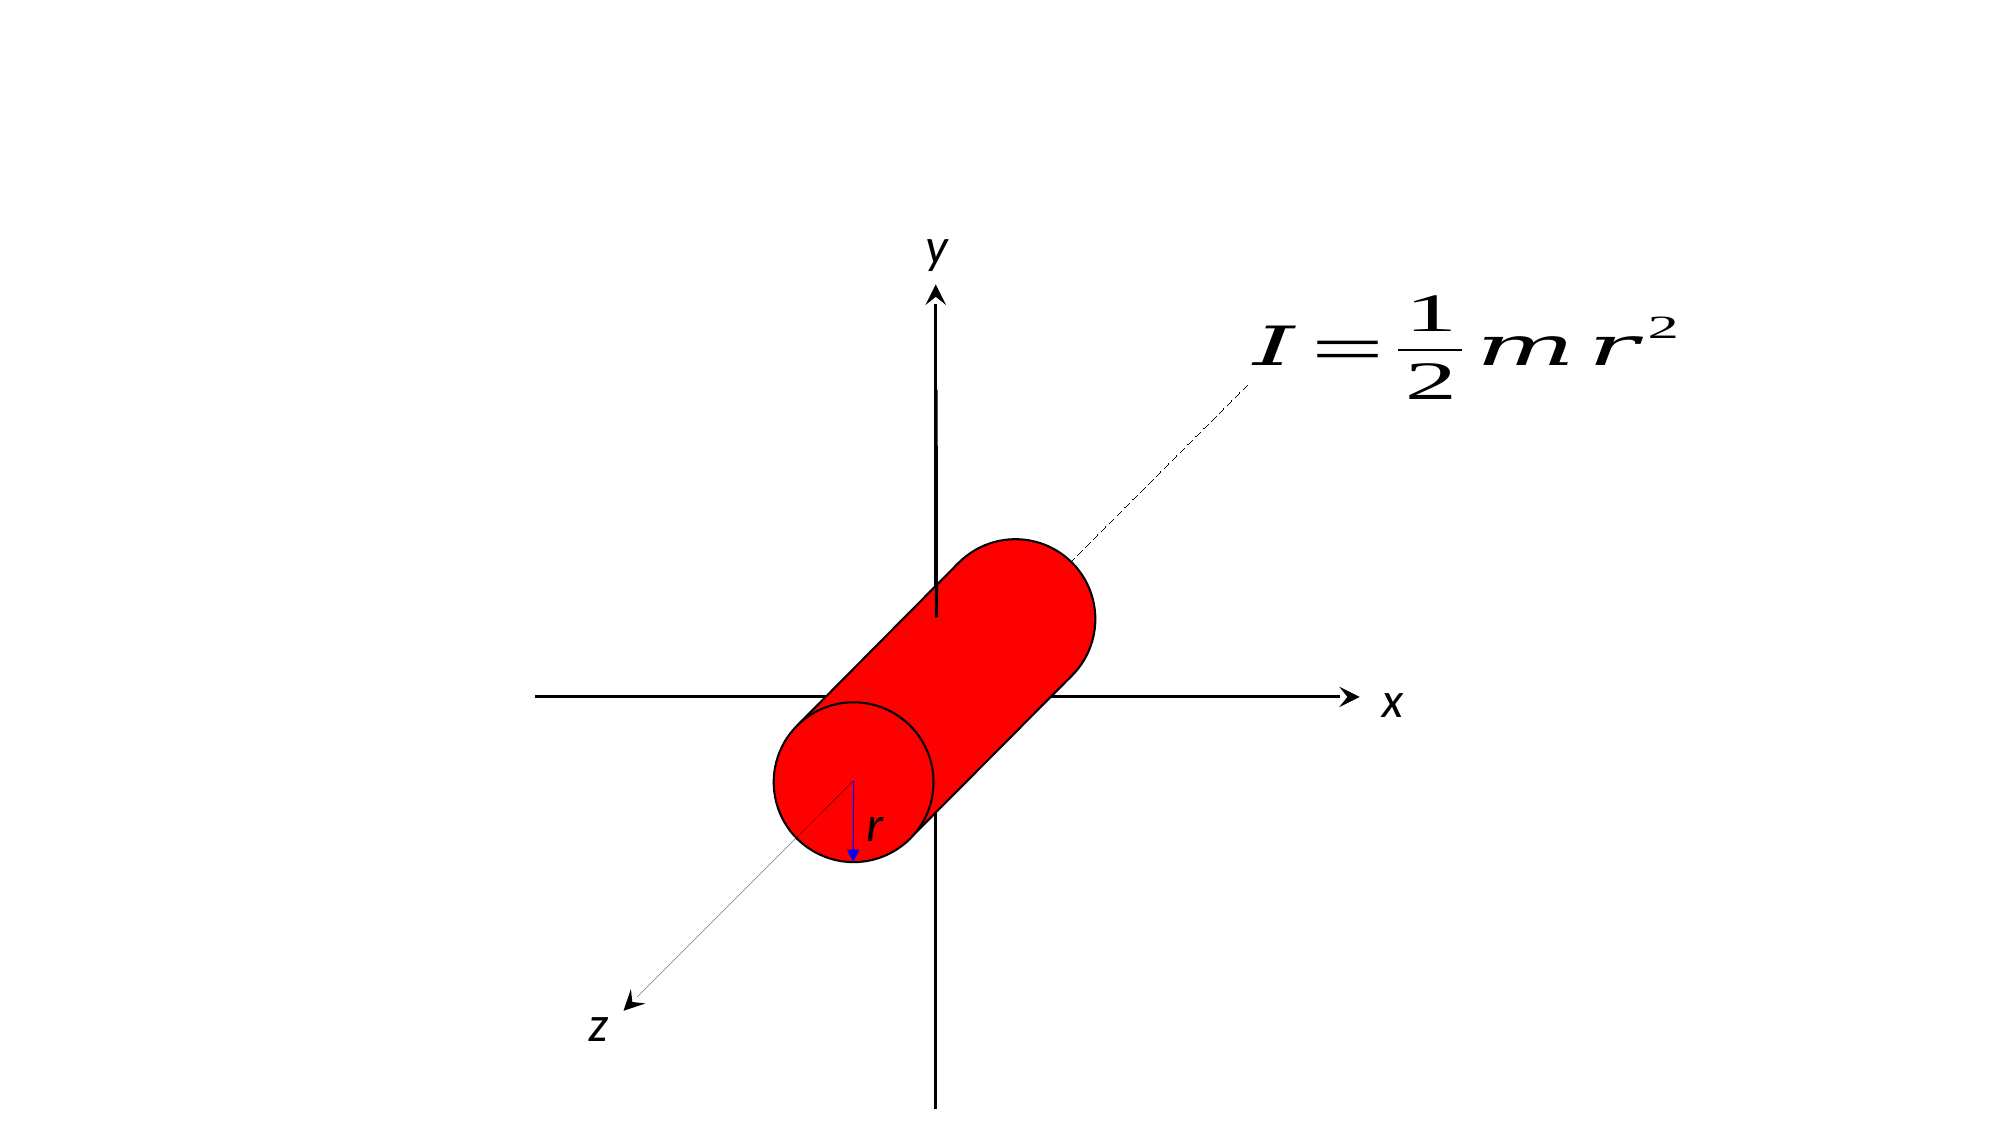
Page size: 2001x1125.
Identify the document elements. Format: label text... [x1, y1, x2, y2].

text_box z [565, 983, 631, 1059]
text_box [772, 725, 916, 844]
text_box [936, 385, 947, 562]
text_box [854, 859, 880, 864]
text_box y [904, 206, 969, 281]
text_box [796, 562, 959, 726]
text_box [948, 385, 1248, 697]
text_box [623, 780, 854, 1011]
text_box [915, 675, 1072, 834]
text_box x [1360, 659, 1425, 735]
text_box r [854, 784, 907, 859]
